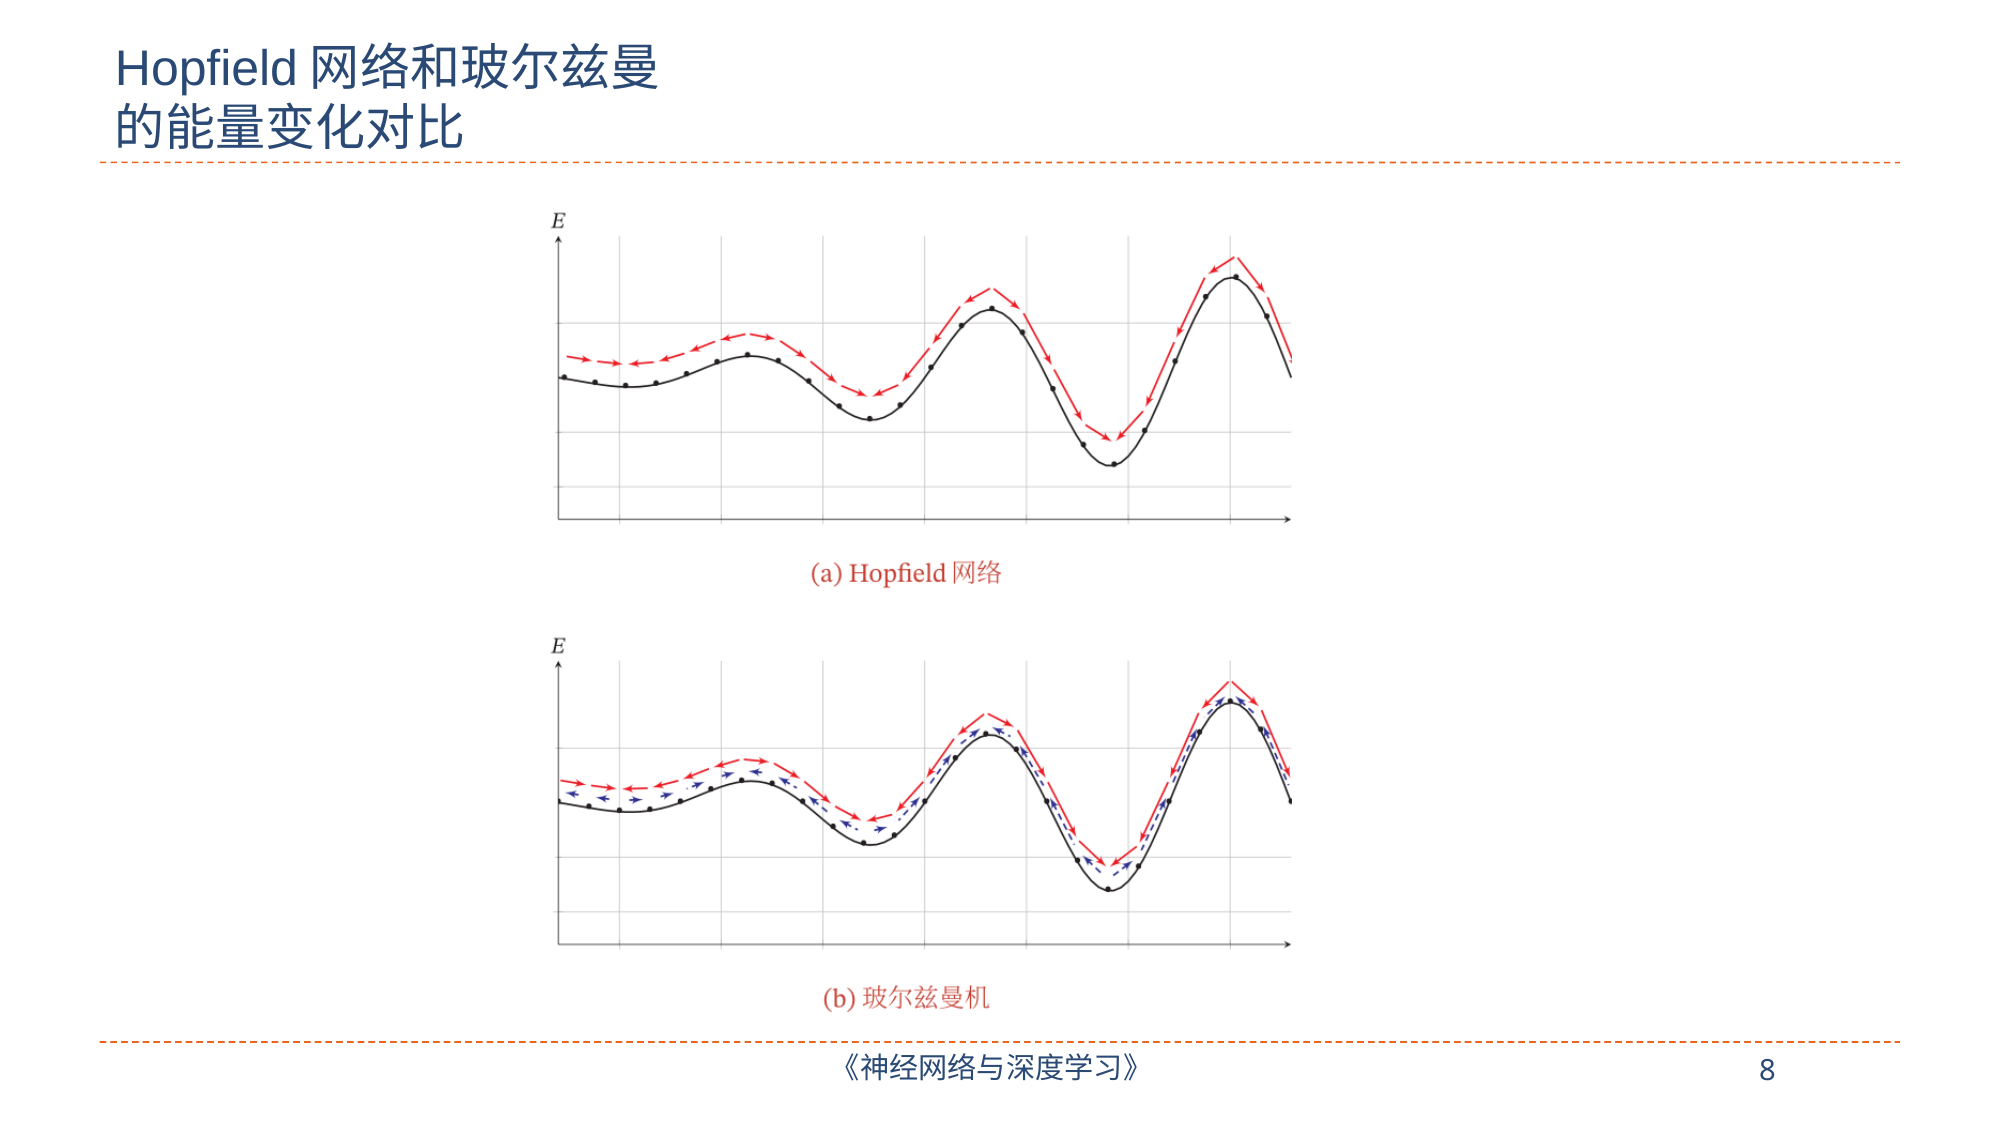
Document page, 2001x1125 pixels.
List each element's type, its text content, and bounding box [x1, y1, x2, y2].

title Hopfield网络和玻尔兹曼 的能量变化对比 [99, 24, 1900, 164]
picture [524, 187, 1338, 1029]
